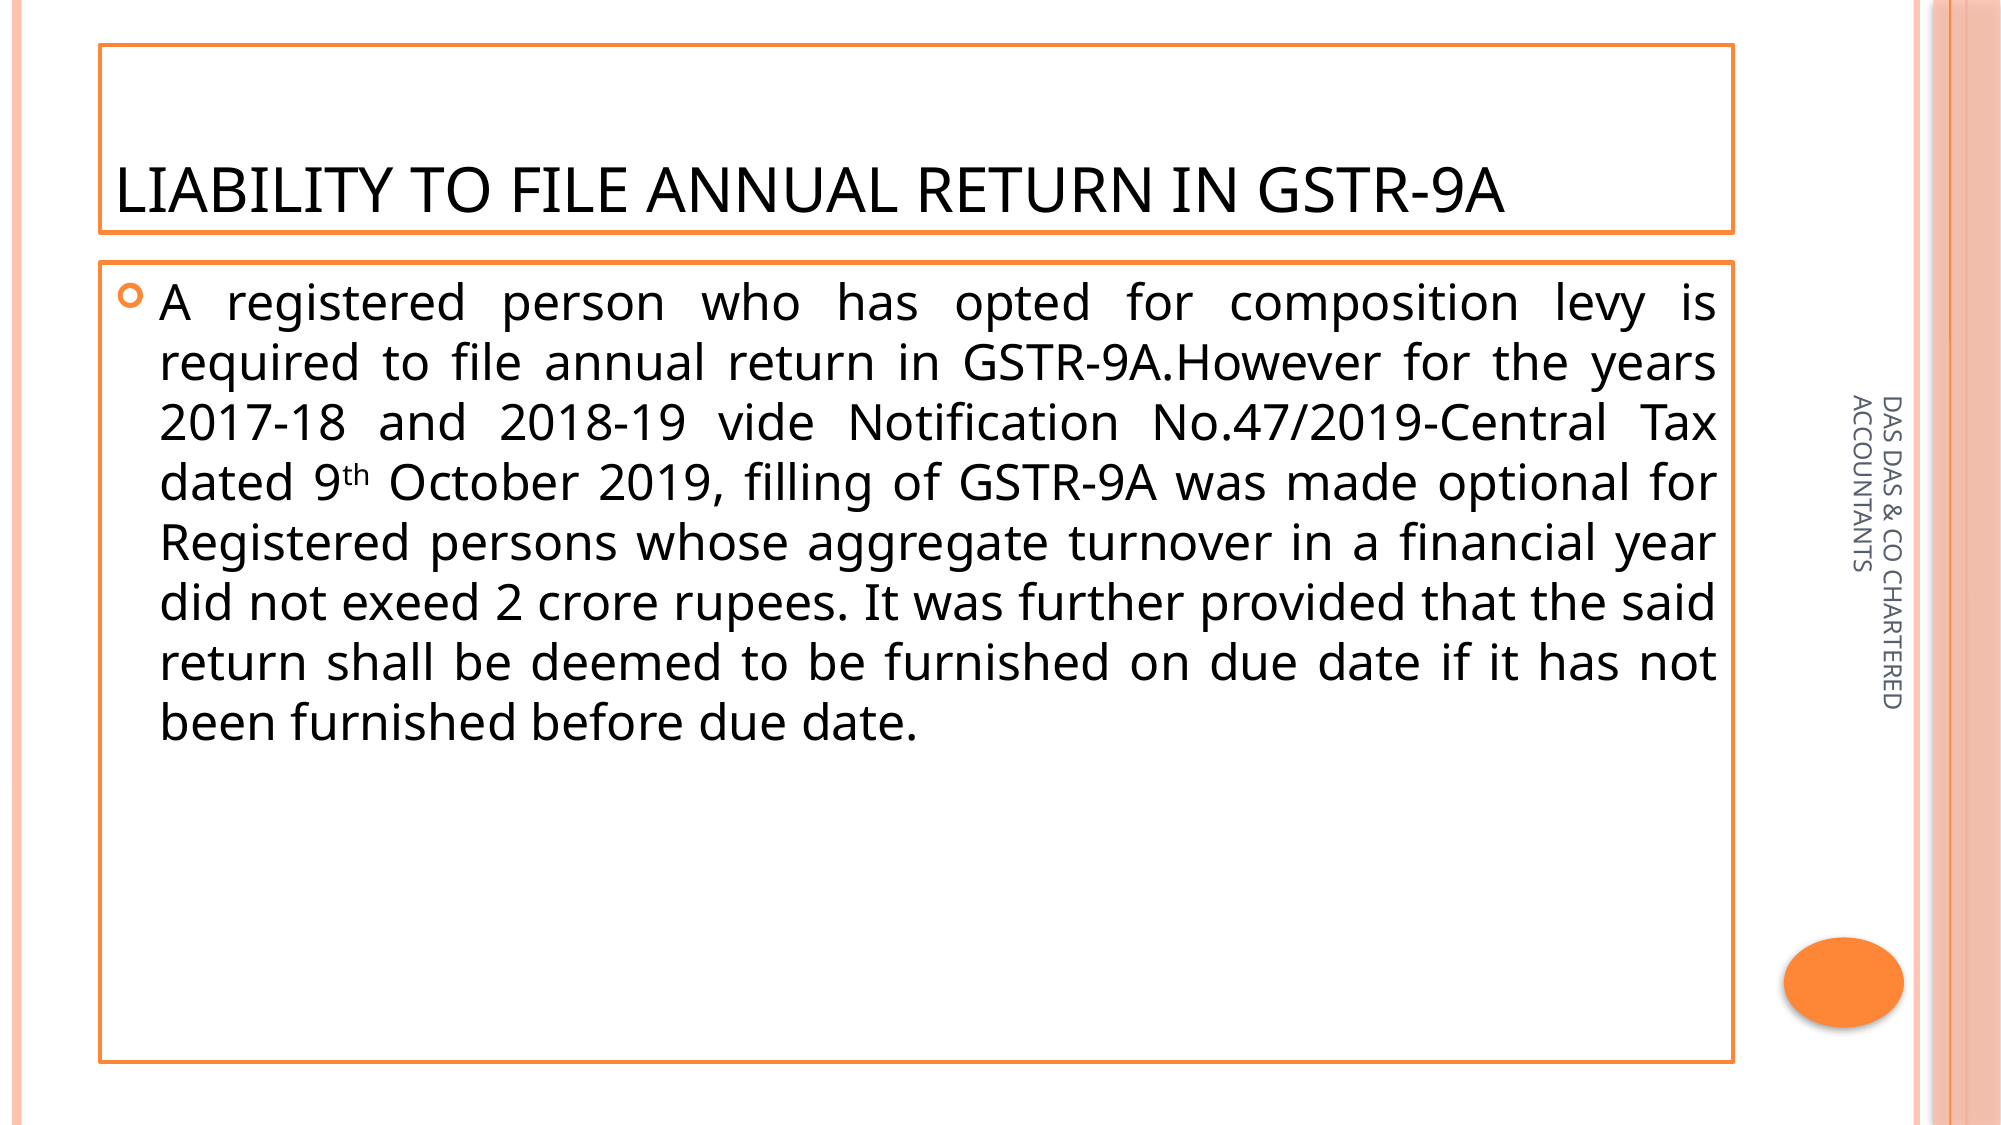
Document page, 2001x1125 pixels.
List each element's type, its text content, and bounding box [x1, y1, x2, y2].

list A registered person who has opted for composition levy is required to file annual return in GSTR-9A.However for the years 2017-18 and 2018-19 vide Notification No.47/2019-Central Tax dated 9th October 2019, filling of GSTR-9A was made optional for Registered persons whose aggregate turnover in a financial year did not exeed 2 crore rupees. It was further provided that the said return shall be deemed to be furnished on due date if it has not been furnished before due date. [98, 260, 1735, 1064]
footer DAS DAS & CO CHARTERED ACCOUNTANTS [1838, 380, 1919, 906]
title LIABILITY TO FILE ANNUAL RETURN IN GSTR-9A [98, 43, 1735, 235]
